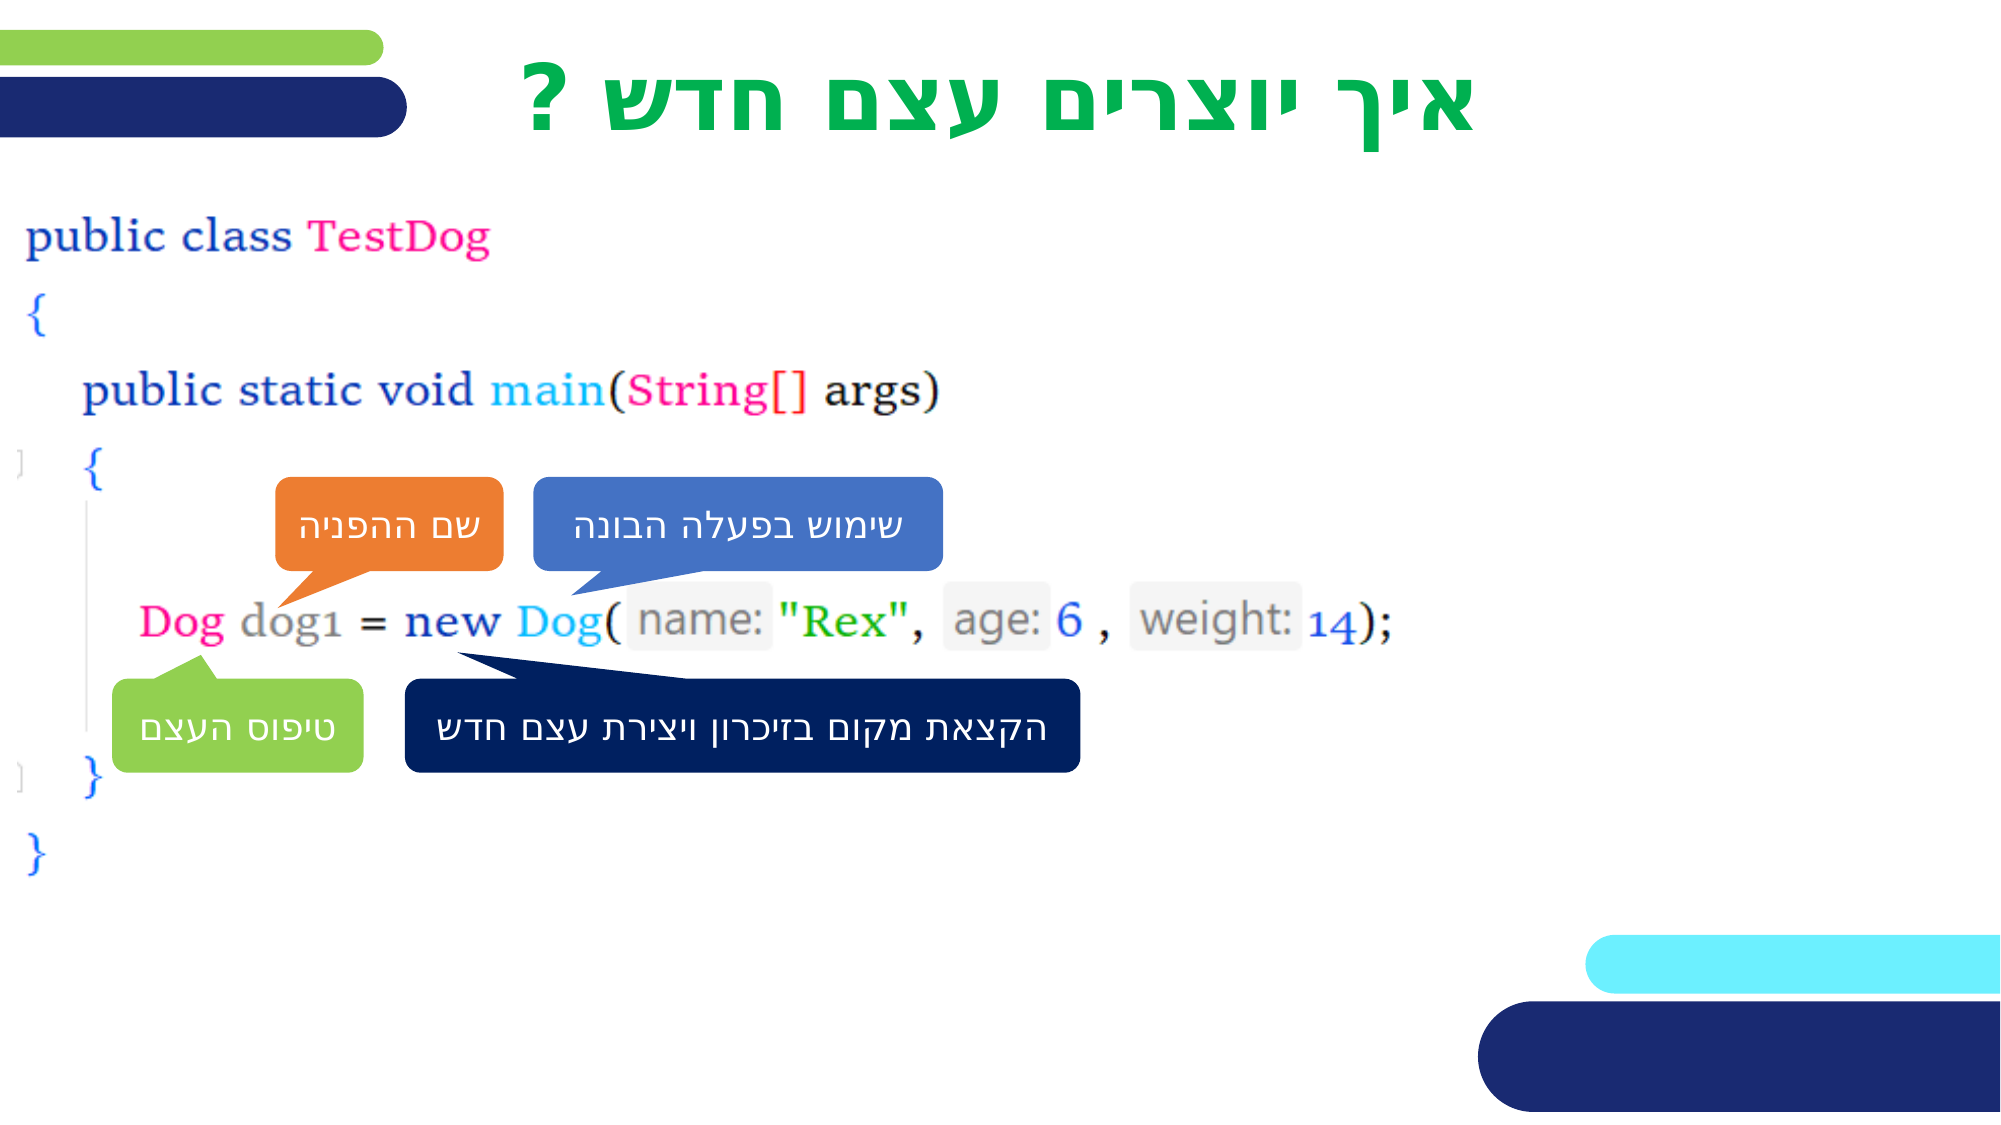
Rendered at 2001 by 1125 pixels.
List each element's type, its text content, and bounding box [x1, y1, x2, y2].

picture [17, 206, 1403, 935]
title איך יוצרים עצם חדש ? [0, 34, 2000, 153]
